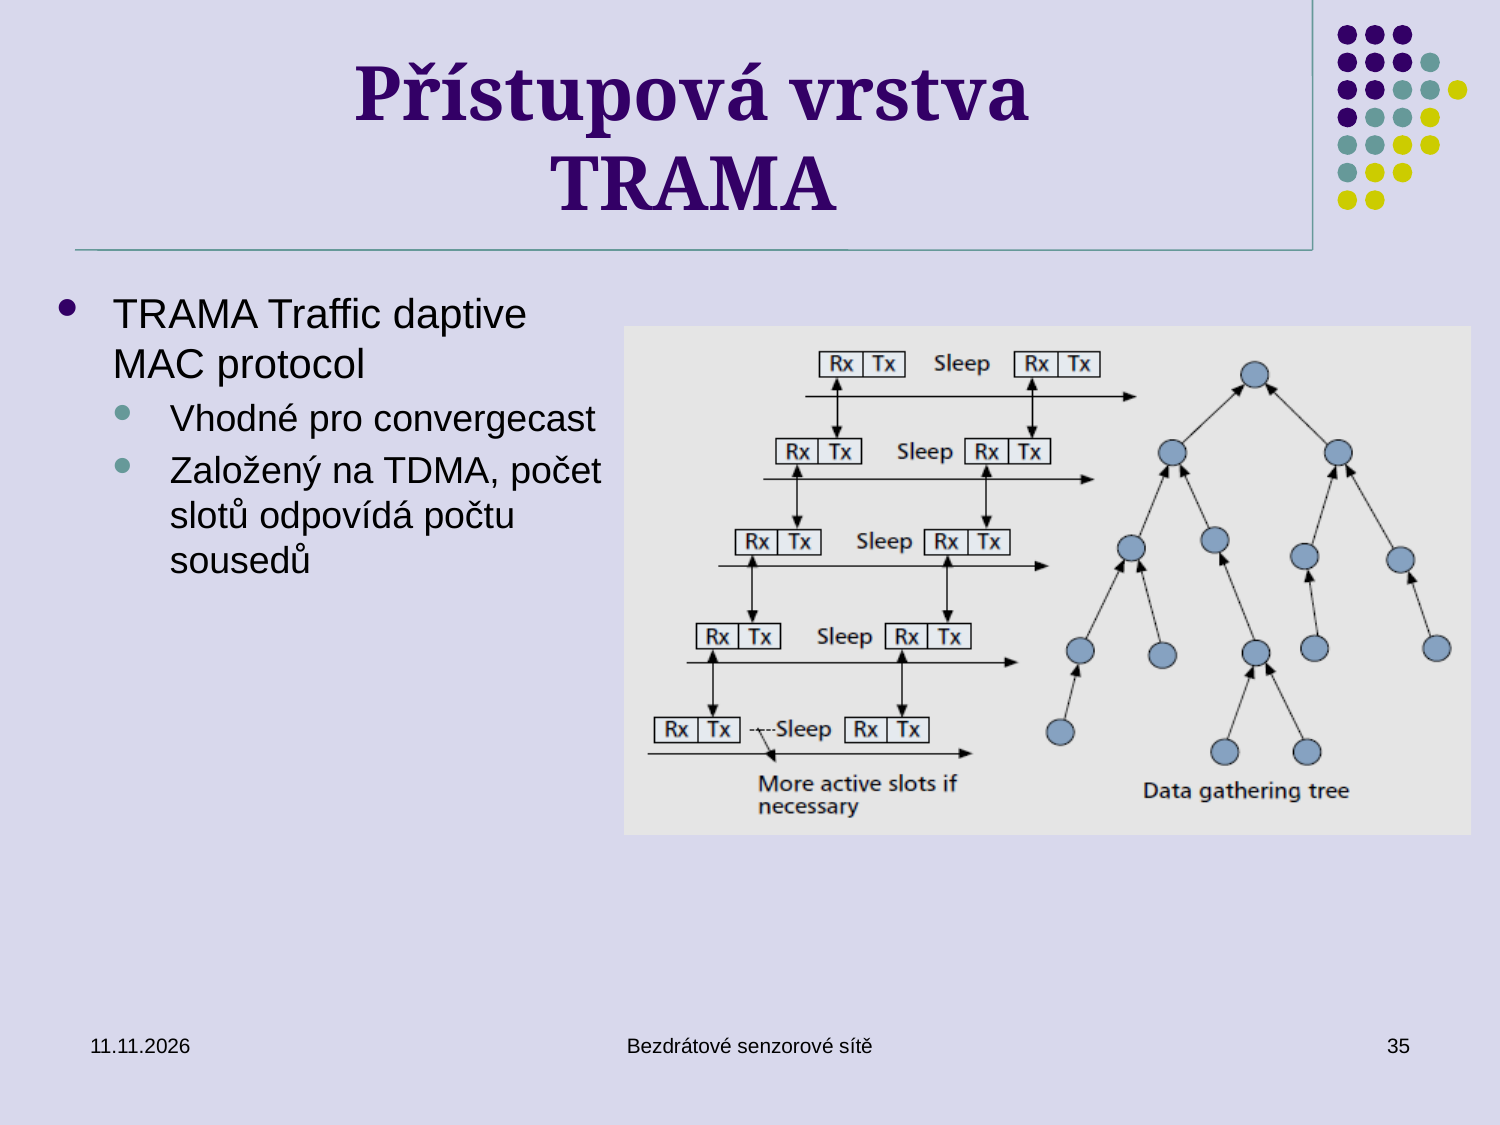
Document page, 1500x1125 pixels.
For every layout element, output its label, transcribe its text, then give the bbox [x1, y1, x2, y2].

list TRAMA Traffic daptive MAC protocol Vhodné pro convergecast Založený na TDMA, počet slotů odpovídá počtu sousedů [41, 278, 632, 903]
picture [623, 325, 1472, 835]
slide_number 35 [1074, 1025, 1425, 1100]
title Přístupová vrstva TRAMA [75, 20, 1313, 233]
slide_number 26. 11. 2019 [75, 1025, 425, 1100]
footer Bezdrátové senzorové sítě [512, 1025, 988, 1100]
